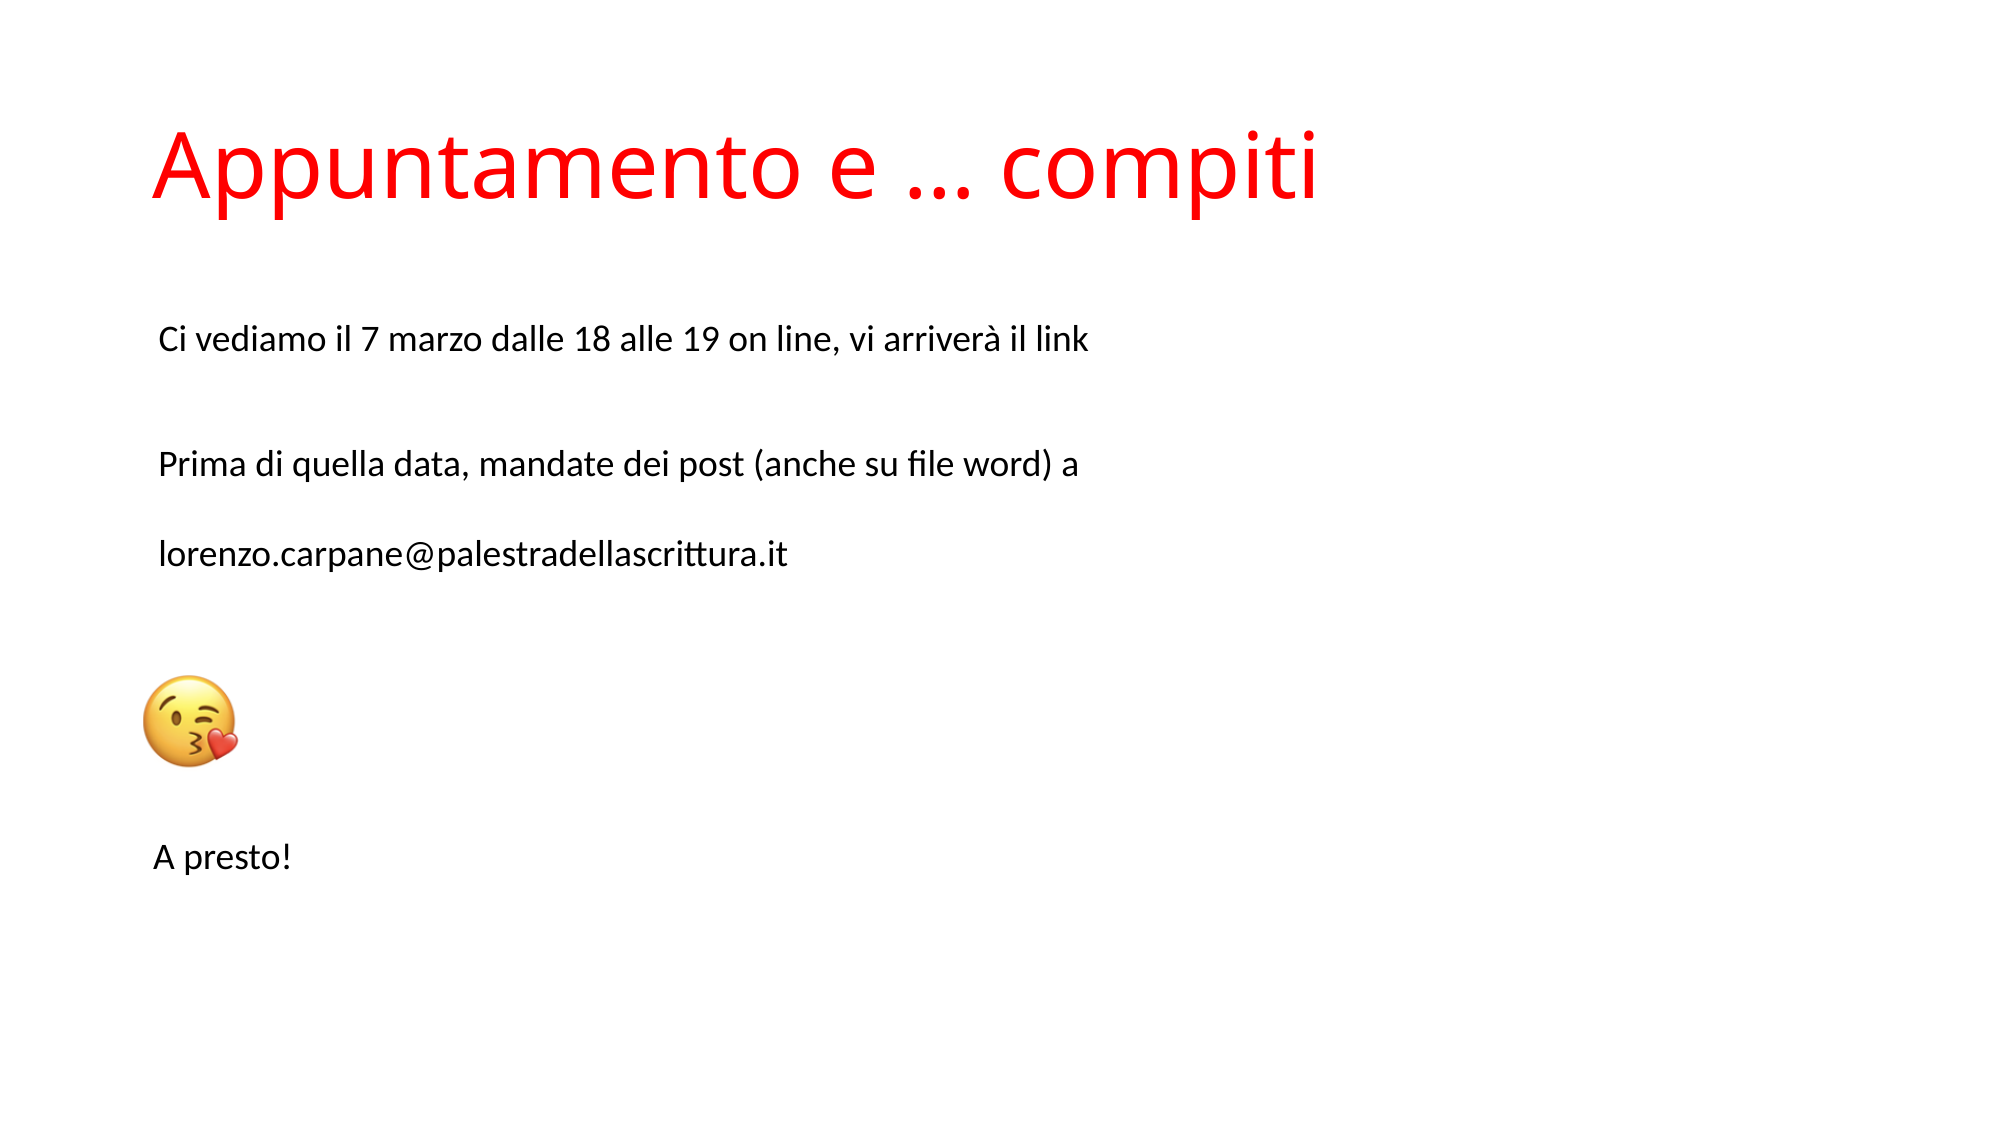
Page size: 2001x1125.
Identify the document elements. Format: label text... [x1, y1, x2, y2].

text_box Prima di quella data, mandate dei post (anche su file word) a lorenzo.carpane@palestradellascrittura.it [143, 431, 1096, 582]
picture [137, 673, 246, 780]
text_box A presto! [138, 824, 308, 885]
title Appuntamento e … compiti [137, 59, 1863, 278]
text_box Ci vediamo il 7 marzo dalle 18 alle 19 on line, vi arriverà il link [143, 306, 1105, 367]
